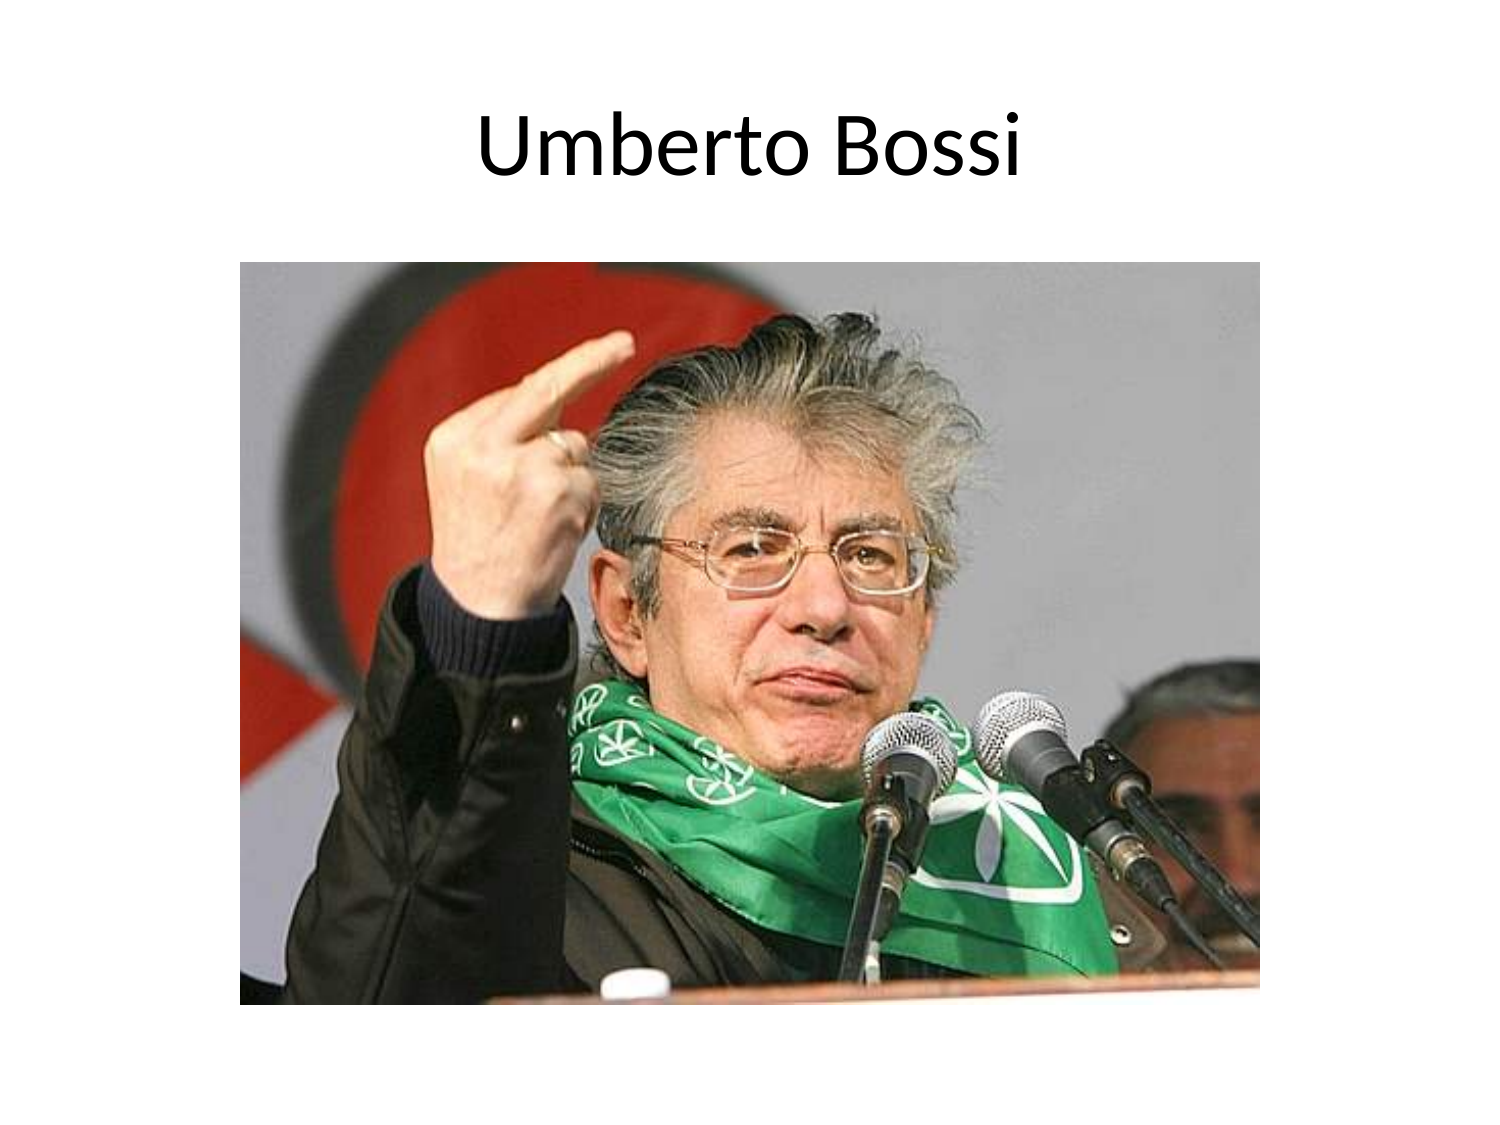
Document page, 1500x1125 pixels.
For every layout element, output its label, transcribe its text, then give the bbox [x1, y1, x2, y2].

title Umberto Bossi [75, 45, 1425, 233]
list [74, 262, 1426, 1006]
